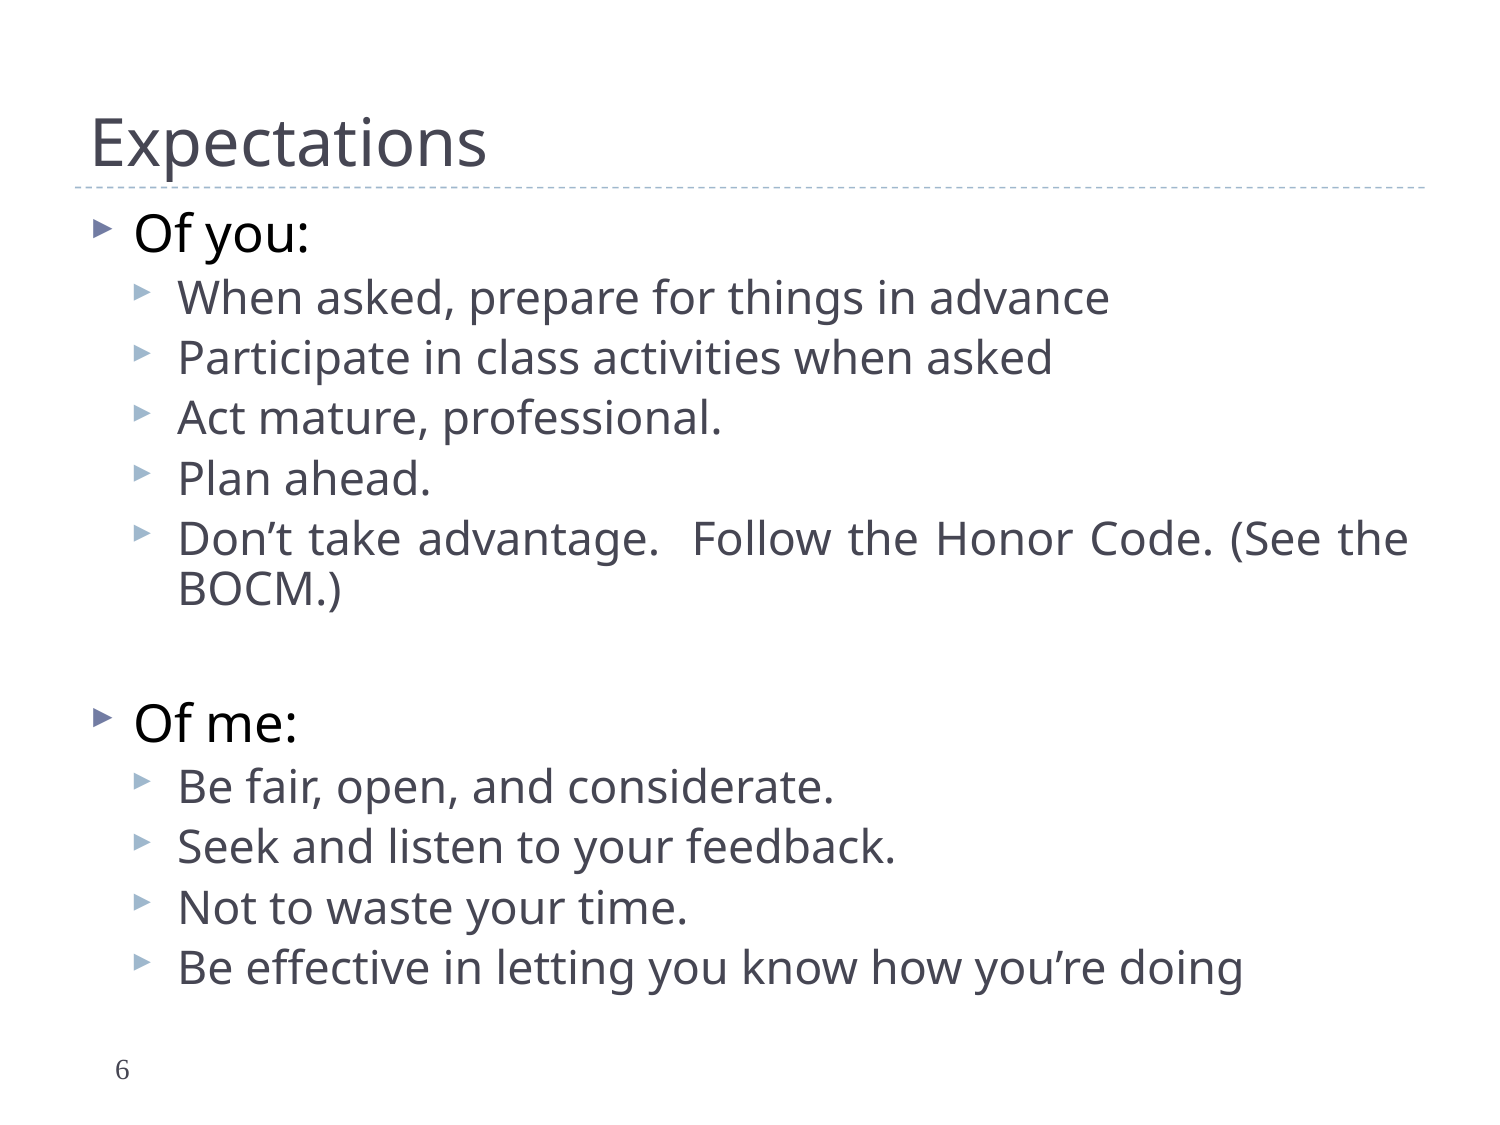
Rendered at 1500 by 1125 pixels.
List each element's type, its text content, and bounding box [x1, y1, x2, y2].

slide_number 6 [100, 1042, 426, 1103]
list Of you: When asked, prepare for things in advance Participate in class activities when asked Act mature, professional. Plan ahead. Don’t take advantage. Follow the Honor Code. (See the BOCM.) Of me: Be fair, open, and considerate. Seek and listen to your feedback. Not to waste your time. Be effective in letting you know how you’re doing [75, 200, 1425, 1010]
title Expectations [75, 24, 1425, 188]
